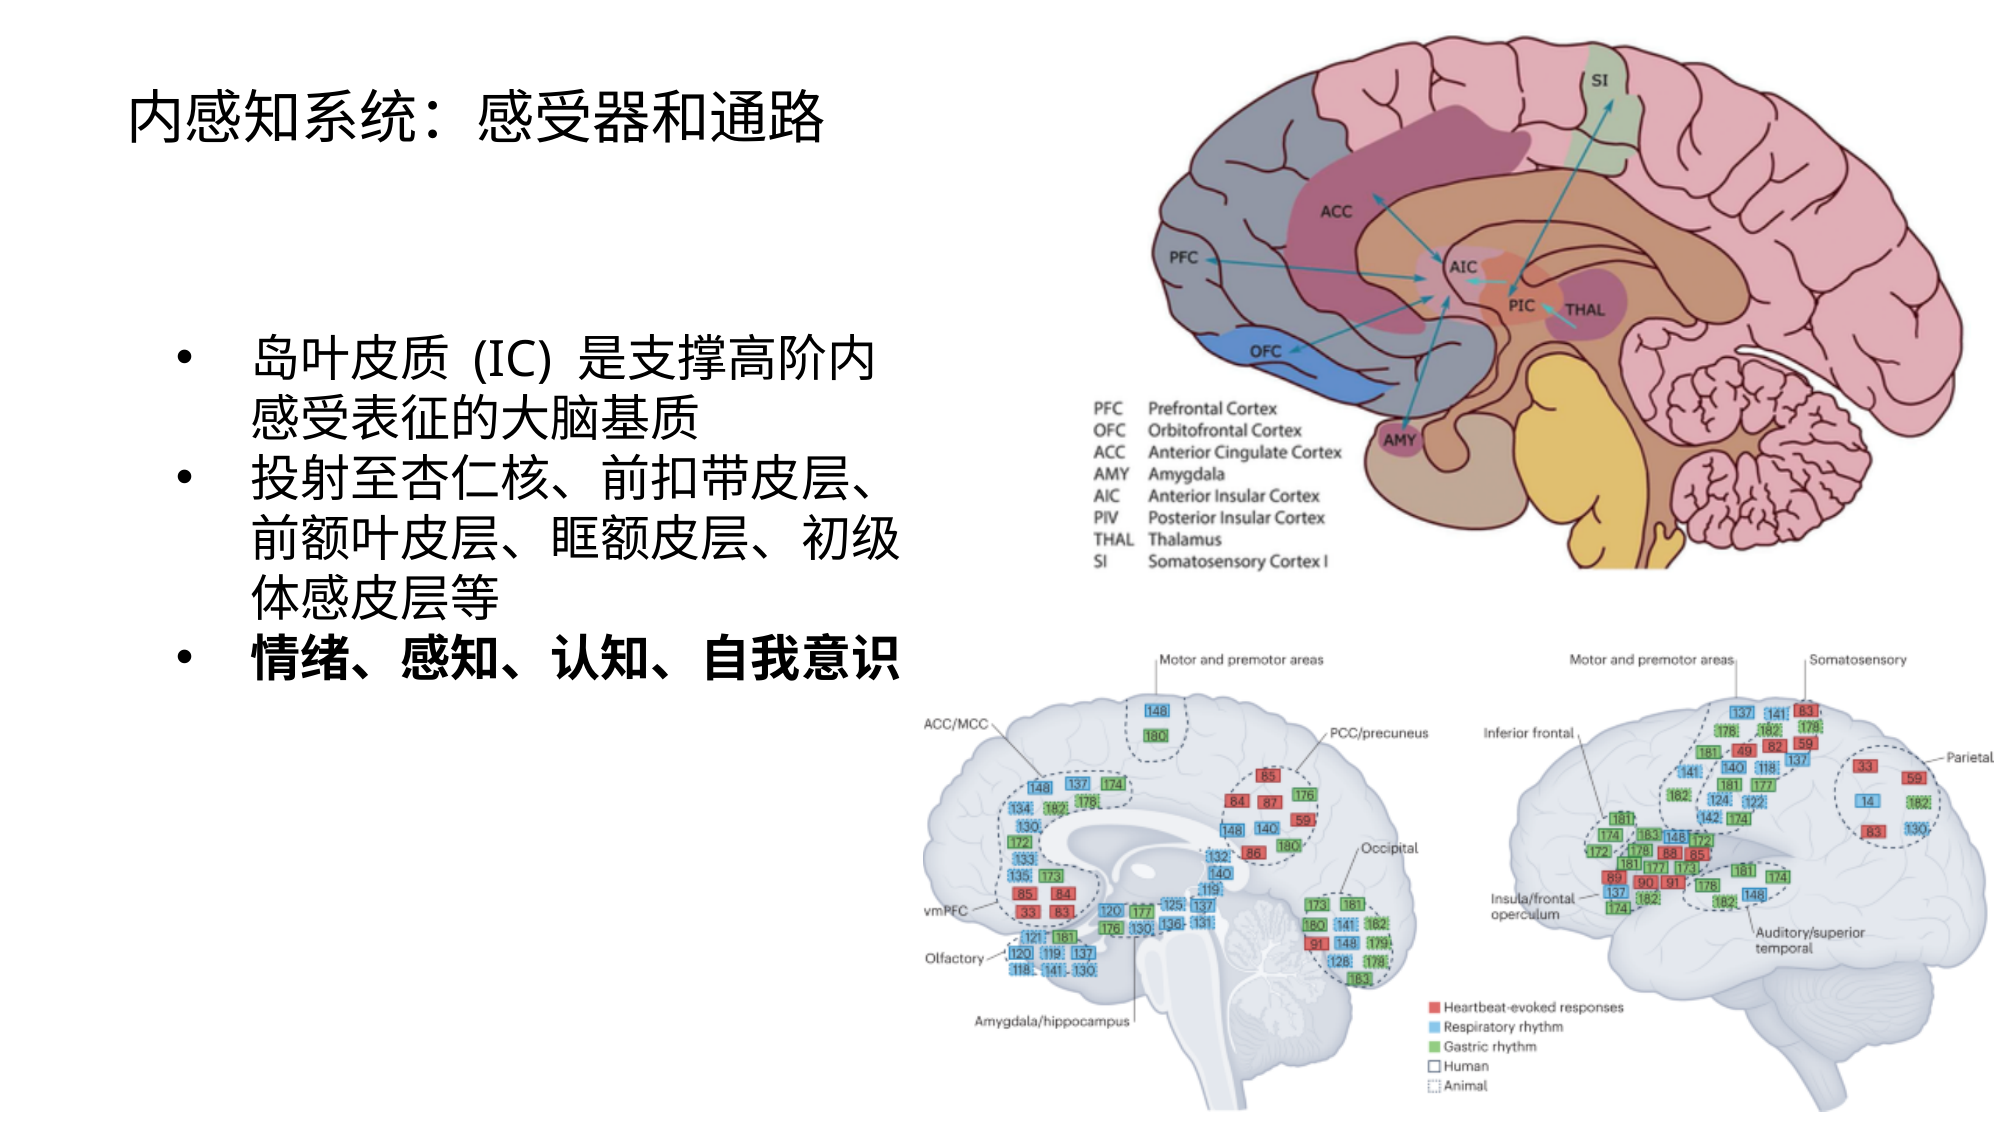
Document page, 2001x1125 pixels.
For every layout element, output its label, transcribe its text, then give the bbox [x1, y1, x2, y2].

picture [1076, 13, 1977, 577]
picture [923, 653, 1994, 1112]
text_box 岛叶皮质 (IC) 是支撑高阶内感受表征的大脑基质 投射至杏仁核、前扣带皮层、前额叶皮层、眶额皮层、初级体感皮层等 情绪、感知、认知、自我意识 [160, 318, 924, 694]
text_box 内感知系统：感受器和通路 [112, 72, 875, 158]
